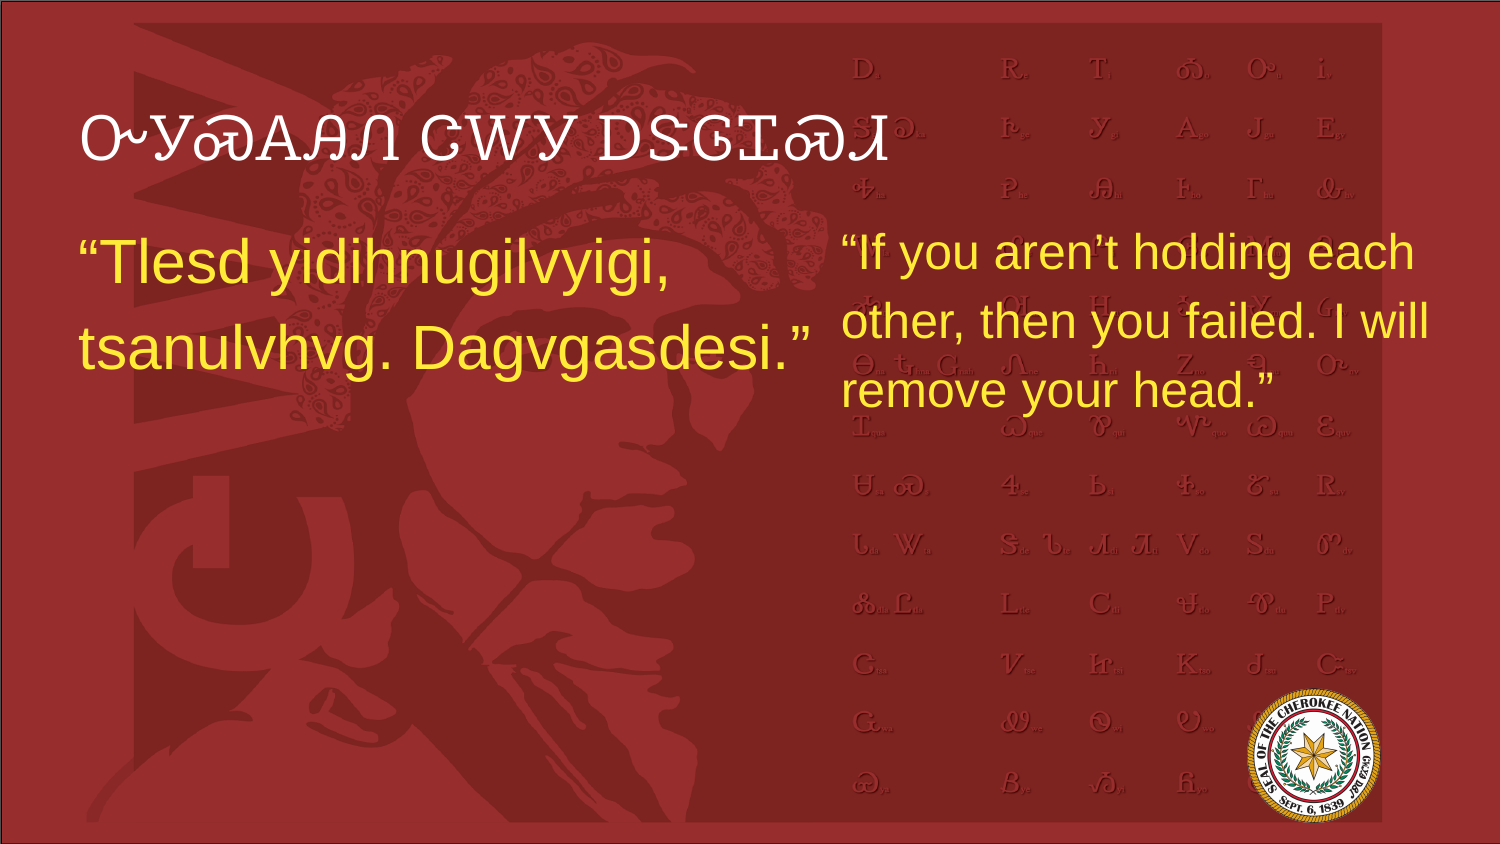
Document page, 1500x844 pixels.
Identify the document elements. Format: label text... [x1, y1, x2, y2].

picture [0, 0, 1500, 844]
list “Tlesd yidihnugilvyigi, tsanulvhvg. Dagvgasdesi.” [63, 195, 825, 822]
list “If you aren’t holding each other, then you failed. I will remove your head.” [825, 195, 1497, 822]
title ᏅᎩᏍᎪᎯᏁ ᏣᎳᎩ ᎠᏕᎶᏆᏍᏗ [63, 75, 1437, 188]
